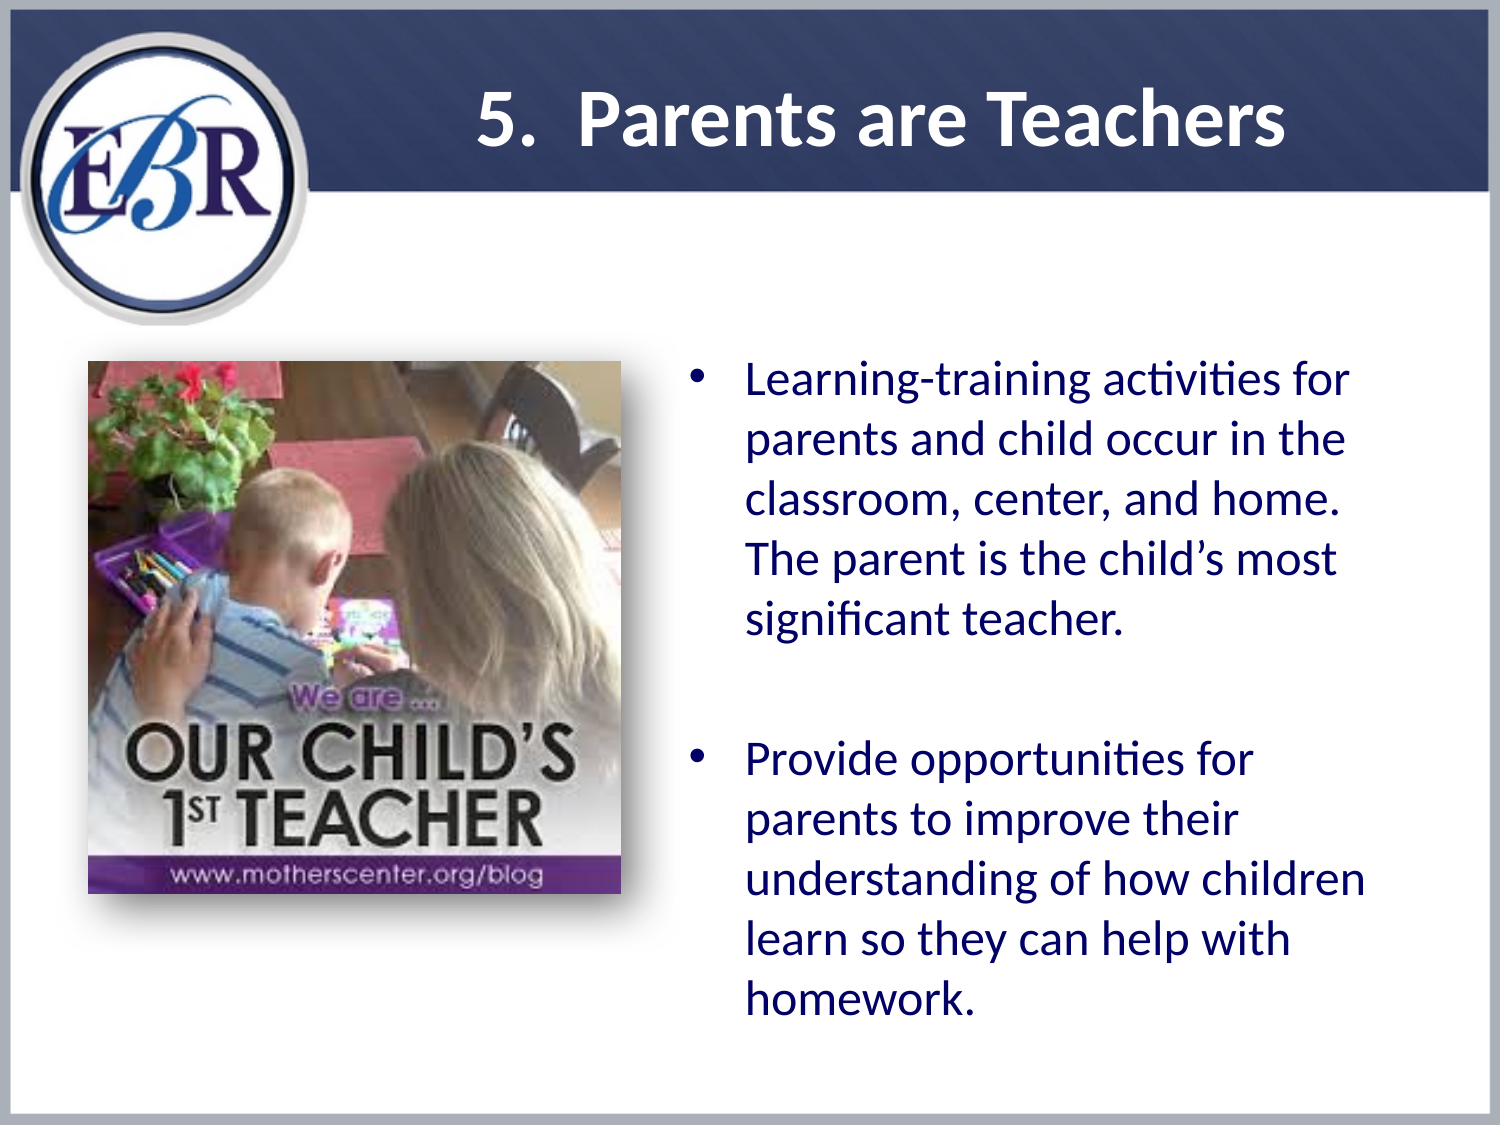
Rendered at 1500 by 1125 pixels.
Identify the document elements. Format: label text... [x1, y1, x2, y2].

picture [0, 0, 1500, 1125]
list Learning-training activities for parents and child occur in the classroom, center, and home. The parent is the child’s most significant teacher. Provide opportunities for parents to improve their understanding of how children learn so they can help with homework. [655, 338, 1415, 1081]
title 5. Parents are Teachers [206, 19, 1500, 207]
